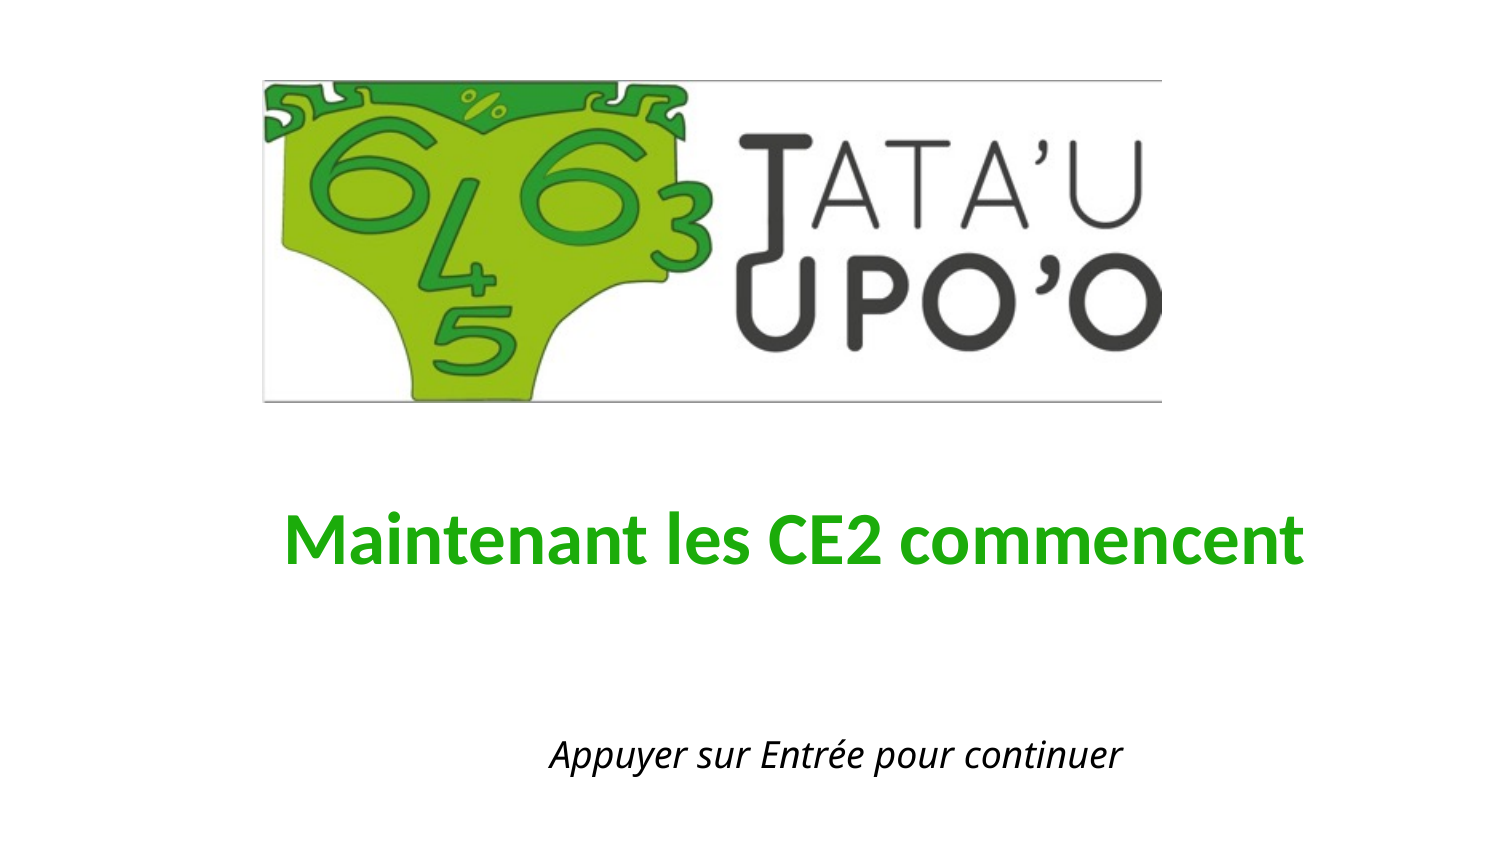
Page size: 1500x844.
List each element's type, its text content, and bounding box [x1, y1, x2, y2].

text_box Maintenant les CE2 commencent [268, 482, 1322, 588]
text_box Appuyer sur Entrée pour continuer [535, 723, 1286, 784]
picture [262, 80, 1162, 403]
